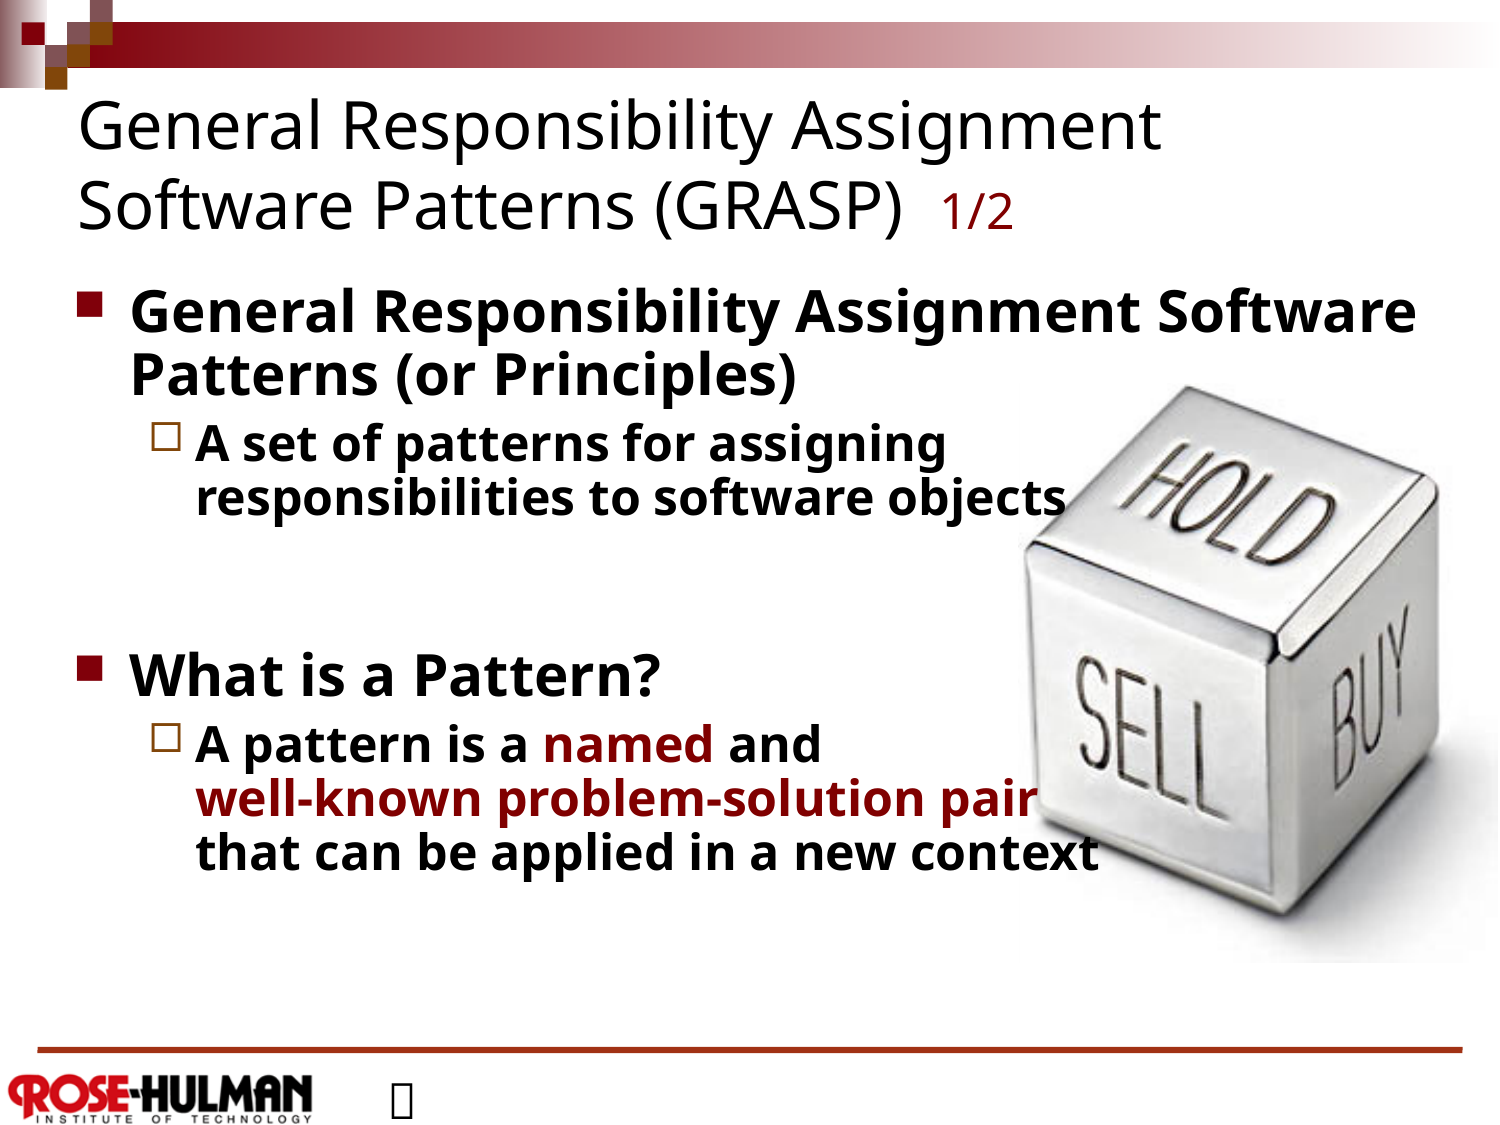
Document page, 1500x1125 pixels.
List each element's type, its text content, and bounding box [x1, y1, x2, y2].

picture [1018, 383, 1498, 963]
text_box  [372, 1061, 433, 1125]
list General Responsibility Assignment Software Patterns (or Principles) A set of patterns for assigning responsibilities to software objects What is a Pattern? A pattern is a named and well-known problem-solution pair that can be applied in a new context [58, 274, 1500, 1125]
title General Responsibility Assignment Software Patterns (GRASP) 1/2 [62, 112, 1413, 213]
picture [0, 1071, 58, 1125]
